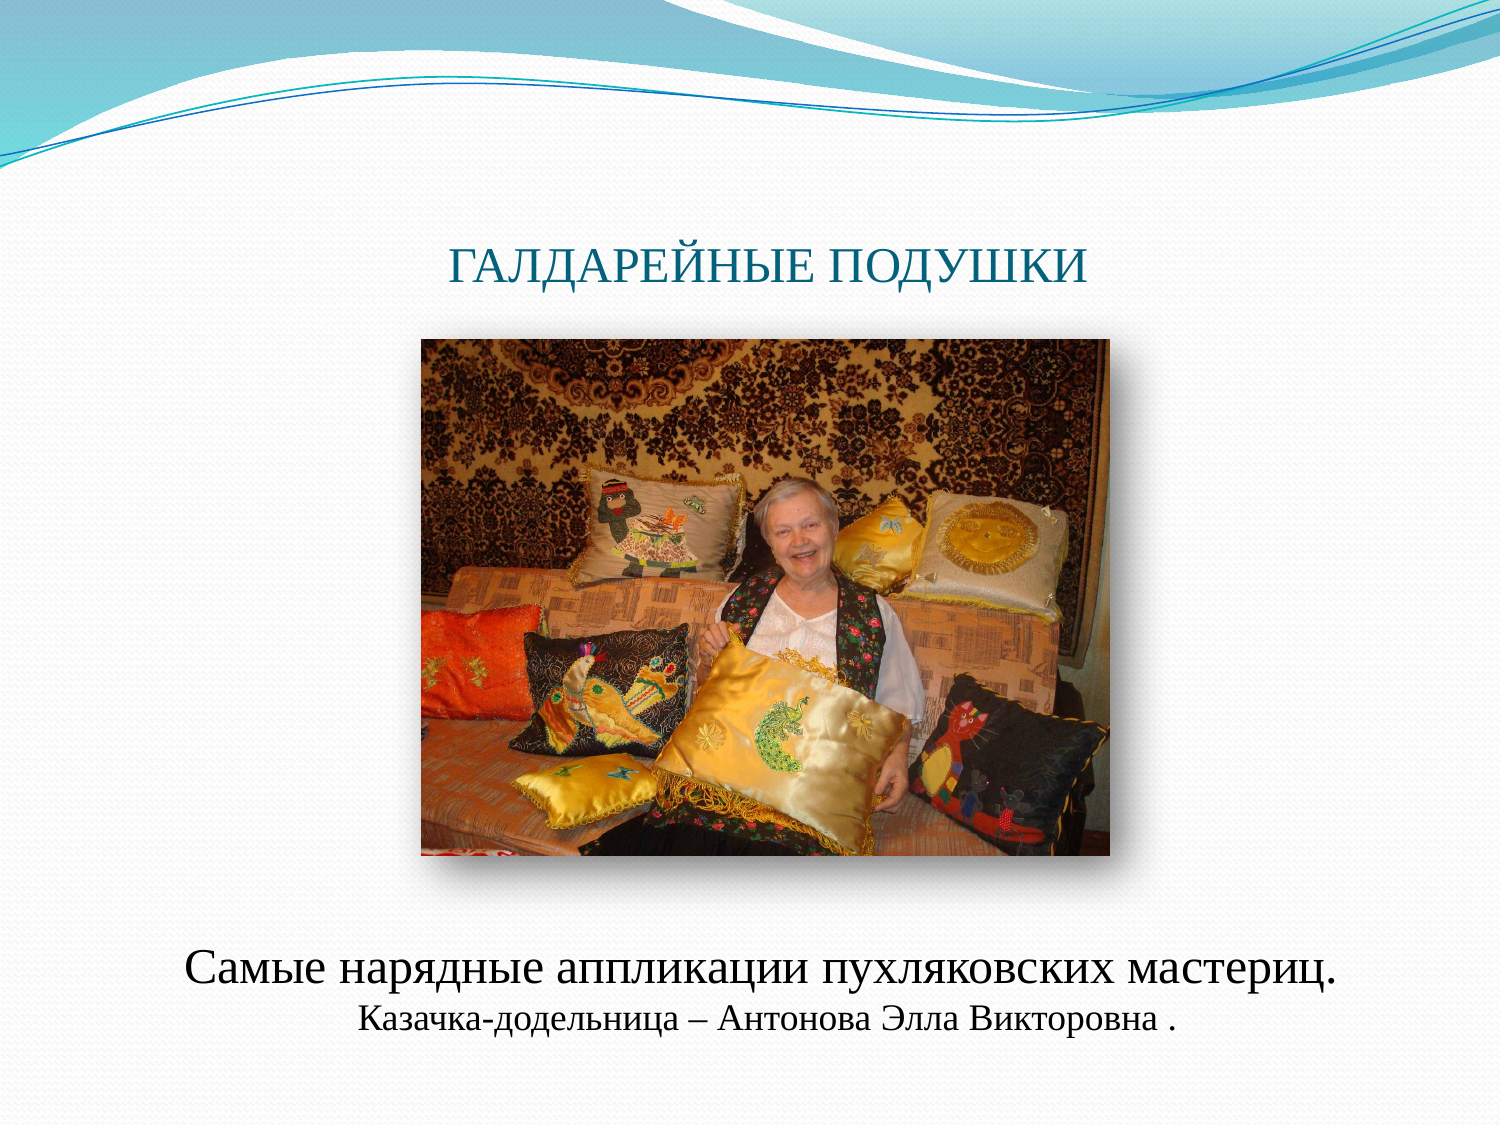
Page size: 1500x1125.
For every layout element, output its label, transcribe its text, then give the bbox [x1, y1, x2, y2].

picture [421, 339, 1110, 856]
text_box ГАЛДАРЕЙНЫЕ ПОДУШКИ [93, 105, 1444, 293]
text_box Самые нарядные аппликации пухляковских мастериц. Казачка-додельница – Антонова Элла Викторовна . [140, 925, 1395, 1046]
